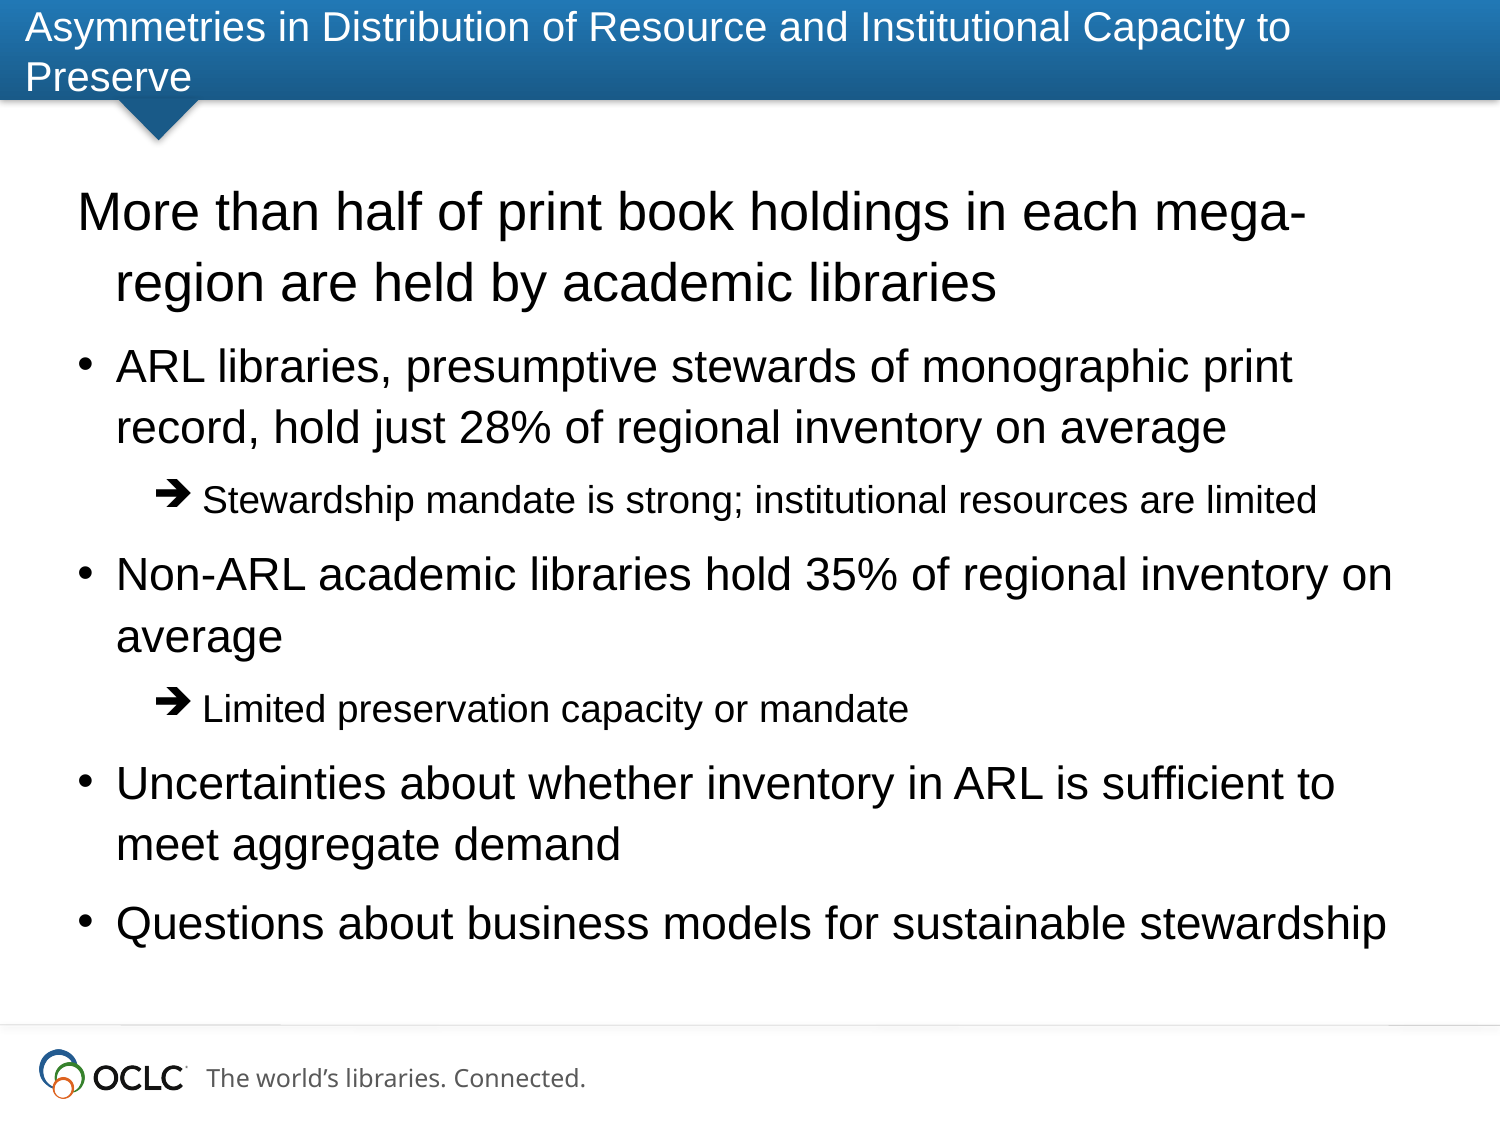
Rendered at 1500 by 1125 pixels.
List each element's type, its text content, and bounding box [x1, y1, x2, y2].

title Asymmetries in Distribution of Resource and Institutional Capacity to Preserve [24, 0, 1425, 100]
picture [39, 1049, 188, 1099]
list More than half of print book holdings in each mega-region are held by academic libraries ARL libraries, presumptive stewards of monographic print record, hold just 28% of regional inventory on average Stewardship mandate is strong; institutional resources are limited Non-ARL academic libraries hold 35% of regional inventory on average Limited preservation capacity or mandate Uncertainties about whether inventory in ARL is sufficient to meet aggregate demand Questions about business models for sustainable stewardship [62, 162, 1425, 1008]
